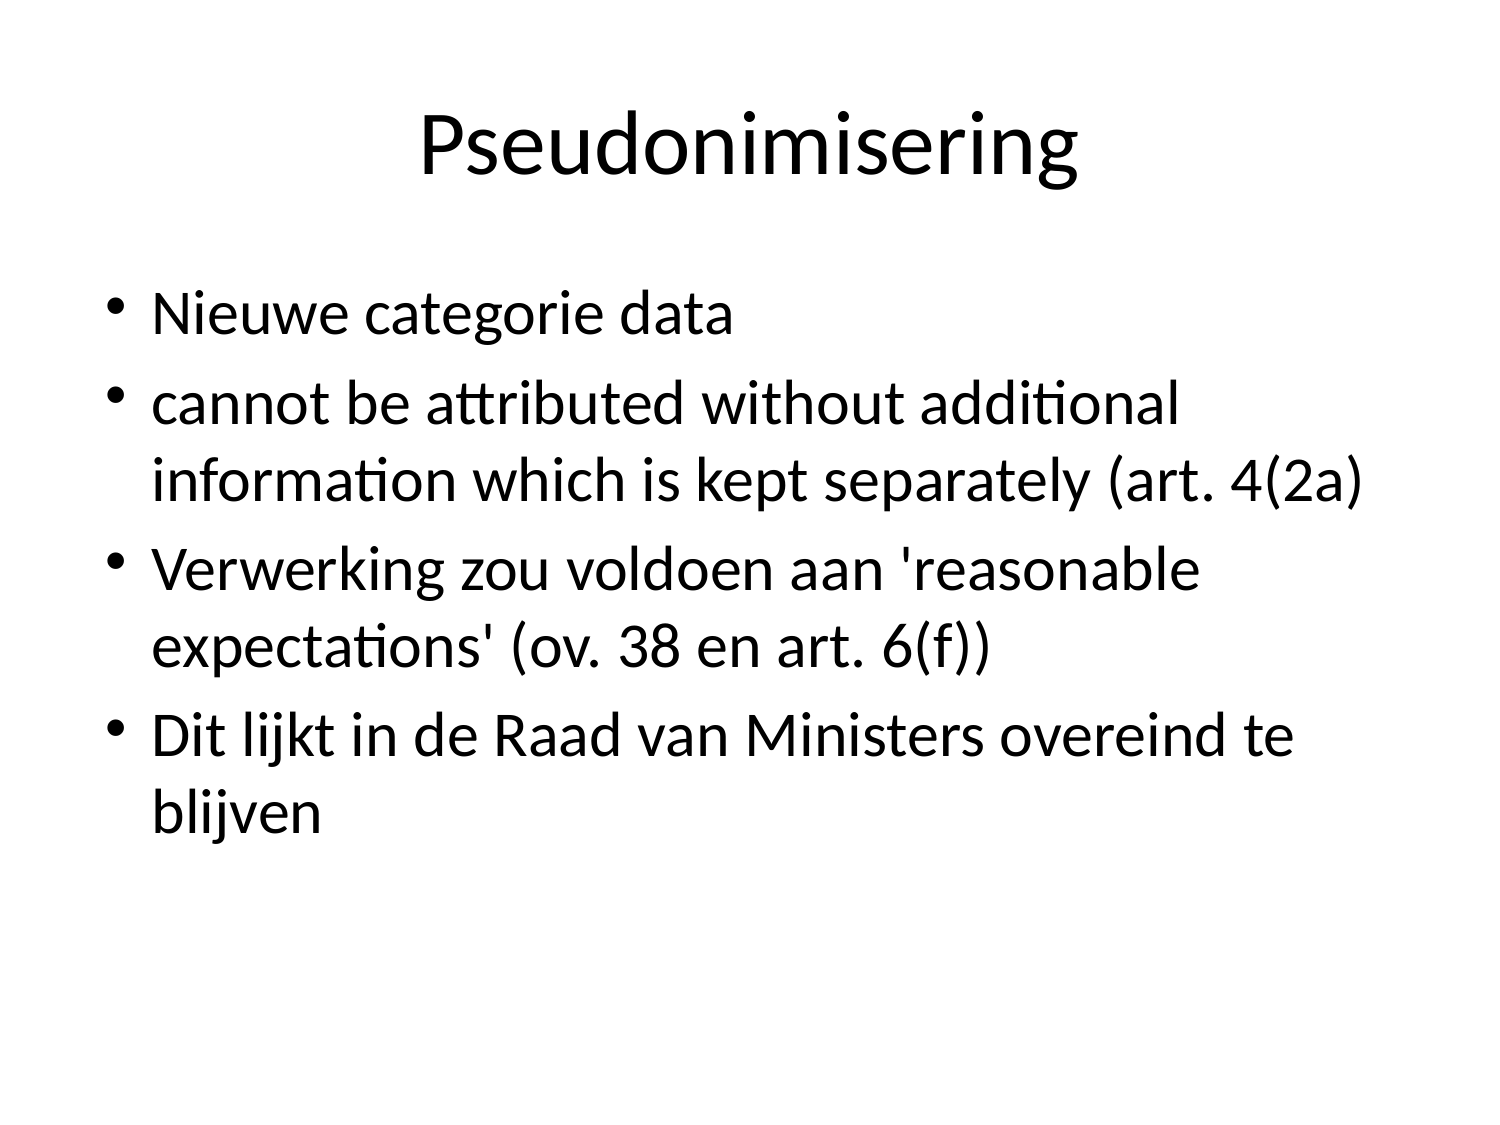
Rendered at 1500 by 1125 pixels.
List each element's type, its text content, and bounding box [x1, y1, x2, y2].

list Nieuwe categorie data cannot be attributed without additional information which is kept separately (art. 4(2a) Verwerking zou voldoen aan 'reasonable expectations' (ov. 38 en art. 6(f)) Dit lijkt in de Raad van Ministers overeind te blijven [74, 263, 1425, 916]
title Pseudonimisering [74, 44, 1425, 233]
